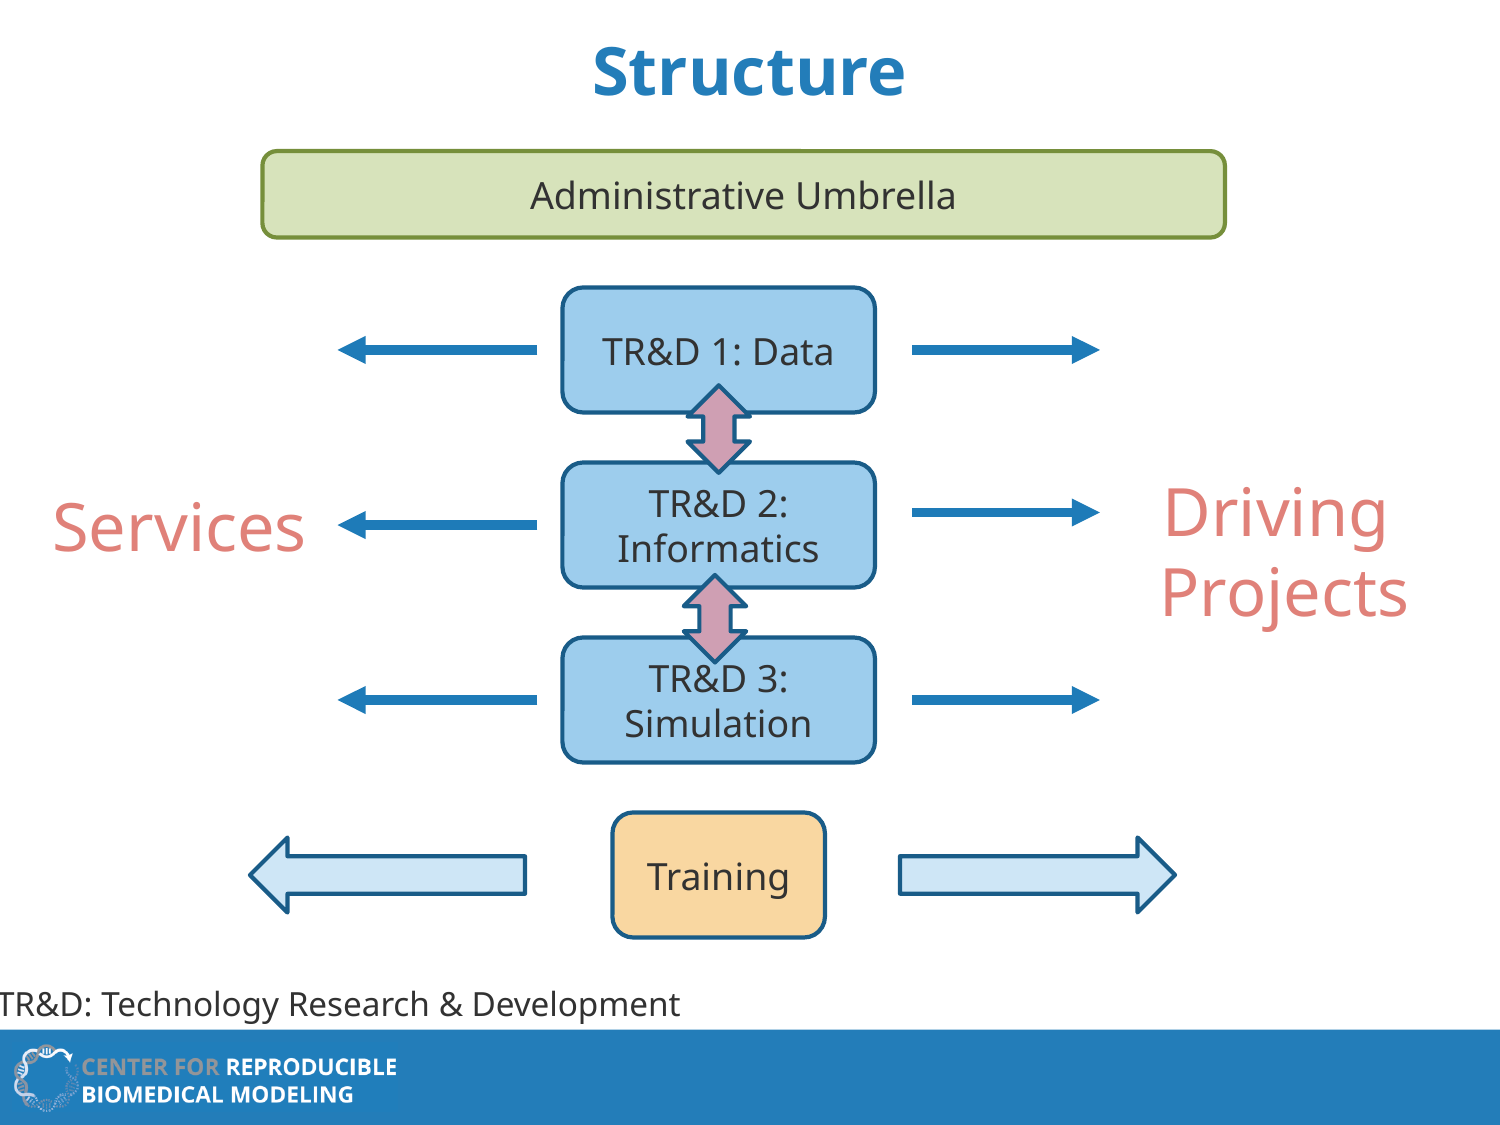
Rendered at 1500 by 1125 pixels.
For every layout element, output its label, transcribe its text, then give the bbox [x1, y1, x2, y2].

text_box Driving Projects [1107, 462, 1463, 638]
text_box [685, 383, 752, 475]
text_box TR&D: Technology Research & Development [0, 975, 697, 1030]
text_box Training [610, 810, 828, 940]
text_box TR&D 3: Simulation [560, 635, 878, 765]
text_box Administrative Umbrella [260, 148, 1228, 240]
text_box [897, 835, 1178, 915]
text_box TR&D 1: Data [560, 285, 878, 415]
picture [12, 1042, 398, 1112]
text_box [247, 835, 528, 915]
text_box TR&D 2: Informatics [560, 460, 878, 590]
text_box [681, 572, 749, 665]
text_box Services [37, 476, 325, 572]
title Structure [0, 0, 1500, 138]
